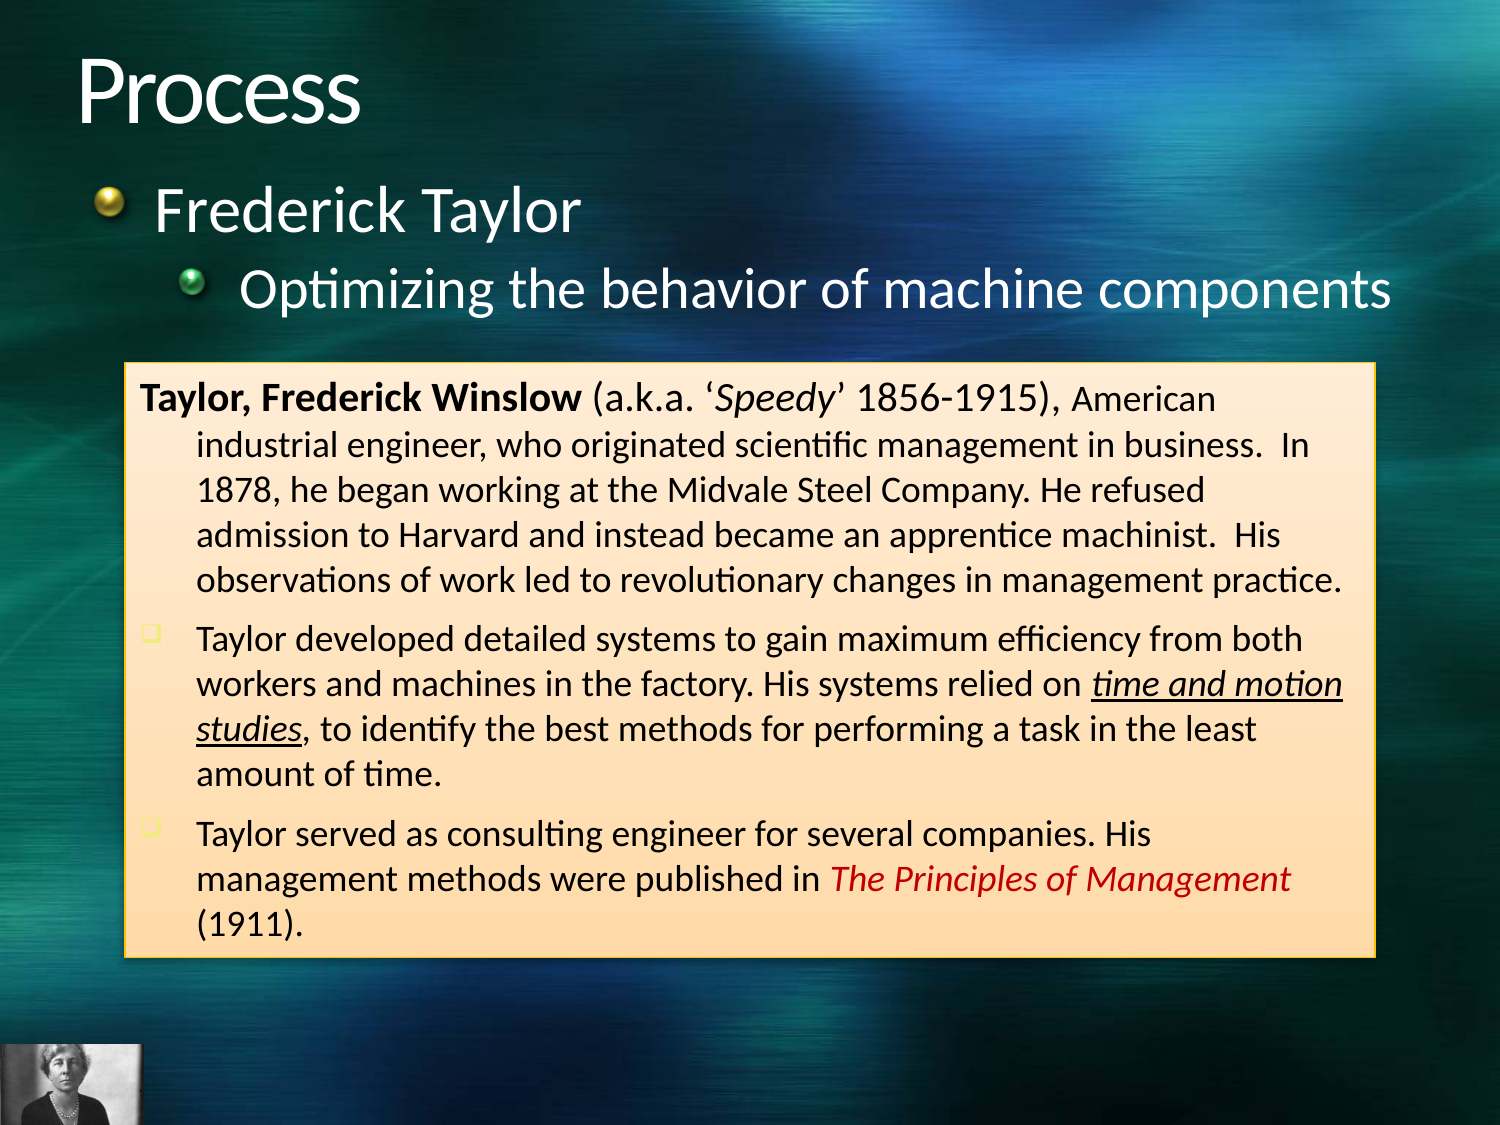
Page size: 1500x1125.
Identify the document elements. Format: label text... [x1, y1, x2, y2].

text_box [0, 1043, 145, 1125]
title Process [75, 37, 1425, 147]
text_box Taylor, Frederick Winslow (a.k.a. ‘Speedy’ 1856-1915), American industrial engineer, who originated scientific management in business. In 1878, he began working at the Midvale Steel Company. He refused admission to Harvard and instead became an apprentice machinist. His observations of work led to revolutionary changes in management practice. Taylor developed detailed systems to gain maximum efficiency from both workers and machines in the factory. His systems relied on time and motion studies, to identify the best methods for performing a task in the least amount of time. Taylor served as consulting engineer for several companies. His management methods were published in The Principles of Management (1911). [124, 393, 1376, 958]
picture [0, 0, 1500, 1125]
text_box Frederick Taylor Optimizing the behavior of machine components [75, 167, 1450, 393]
